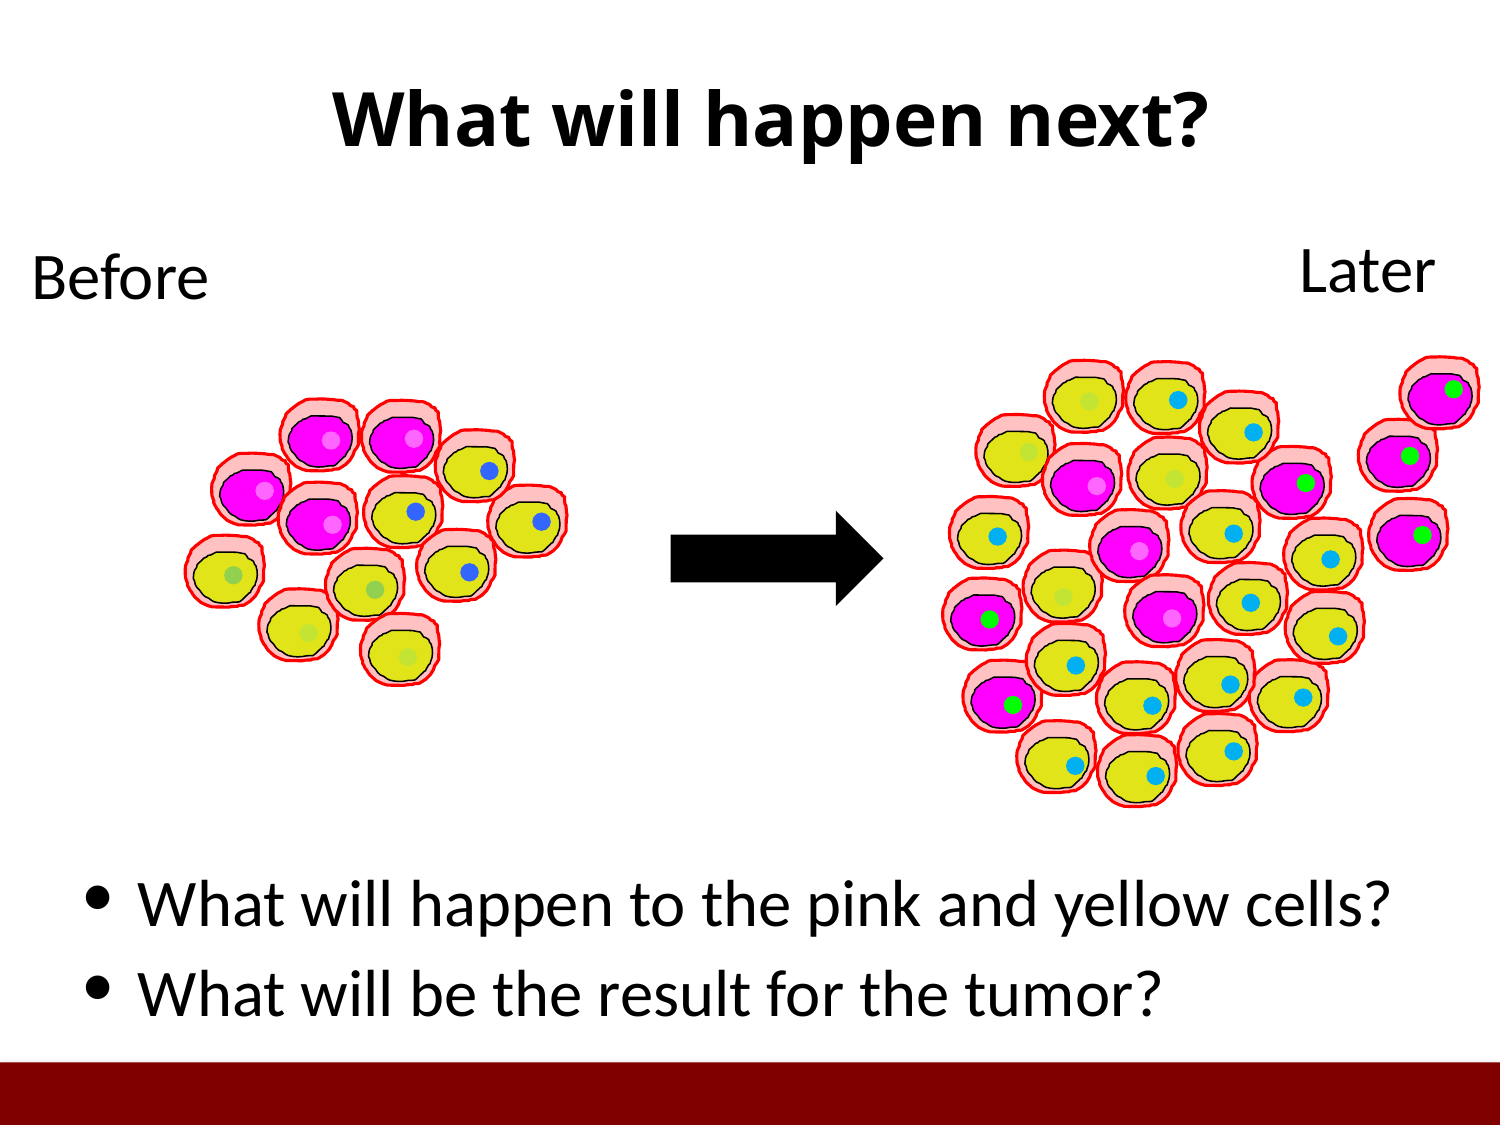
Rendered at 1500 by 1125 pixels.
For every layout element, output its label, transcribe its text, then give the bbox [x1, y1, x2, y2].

list What will happen to the pink and yellow cells? What will be the result for the tumor? [66, 852, 1444, 1125]
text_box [299, 431, 426, 643]
title What will happen next? [66, 23, 1477, 211]
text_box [183, 398, 568, 686]
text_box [941, 356, 1480, 807]
text_box Later [1119, 218, 1452, 279]
text_box [670, 510, 884, 607]
text_box Before [16, 224, 302, 280]
